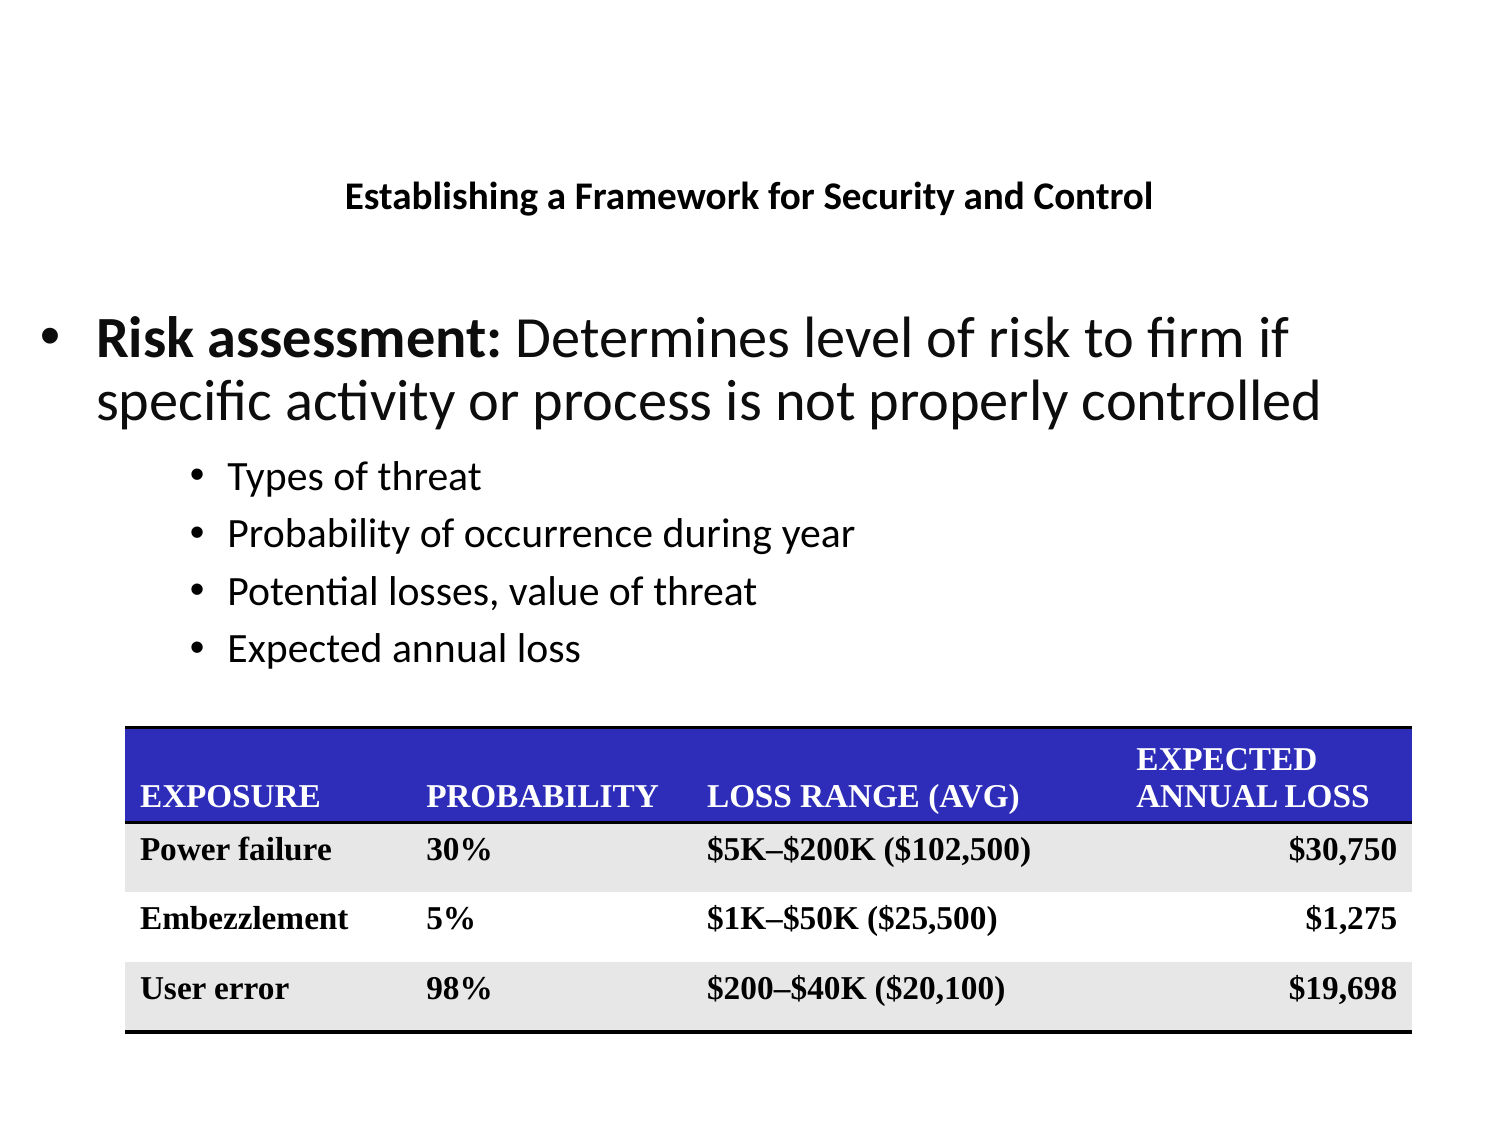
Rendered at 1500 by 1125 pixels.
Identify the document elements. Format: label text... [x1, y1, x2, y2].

table_header EXPECTED ANNUAL LOSS [1121, 729, 1412, 821]
list Risk assessment: Determines level of risk to firm if specific activity or process is not properly controlled Types of threat Probability of occurrence during year Potential losses, value of threat Expected annual loss [24, 299, 1475, 1038]
table_cell Embezzlement [125, 892, 411, 962]
table_cell $30,750 [1121, 824, 1412, 892]
table_cell 5% [411, 892, 692, 962]
table_cell Power failure [125, 824, 411, 892]
table_cell $1K–$50K ($25,500) [692, 892, 1121, 962]
table_cell User error [125, 962, 411, 1030]
table_cell 30% [411, 824, 692, 892]
table_cell 98% [411, 962, 692, 1030]
table_header EXPOSURE [125, 729, 411, 821]
table_cell $1,275 [1121, 892, 1412, 962]
table_cell $19,698 [1121, 962, 1412, 1030]
table_header LOSS RANGE (AVG) [692, 729, 1121, 821]
list Establishing a Framework for Security and Control [0, 162, 1500, 225]
table_cell $200–$40K ($20,100) [692, 962, 1121, 1030]
table_header PROBABILITY [411, 729, 692, 821]
table_cell $5K–$200K ($102,500) [692, 824, 1121, 892]
